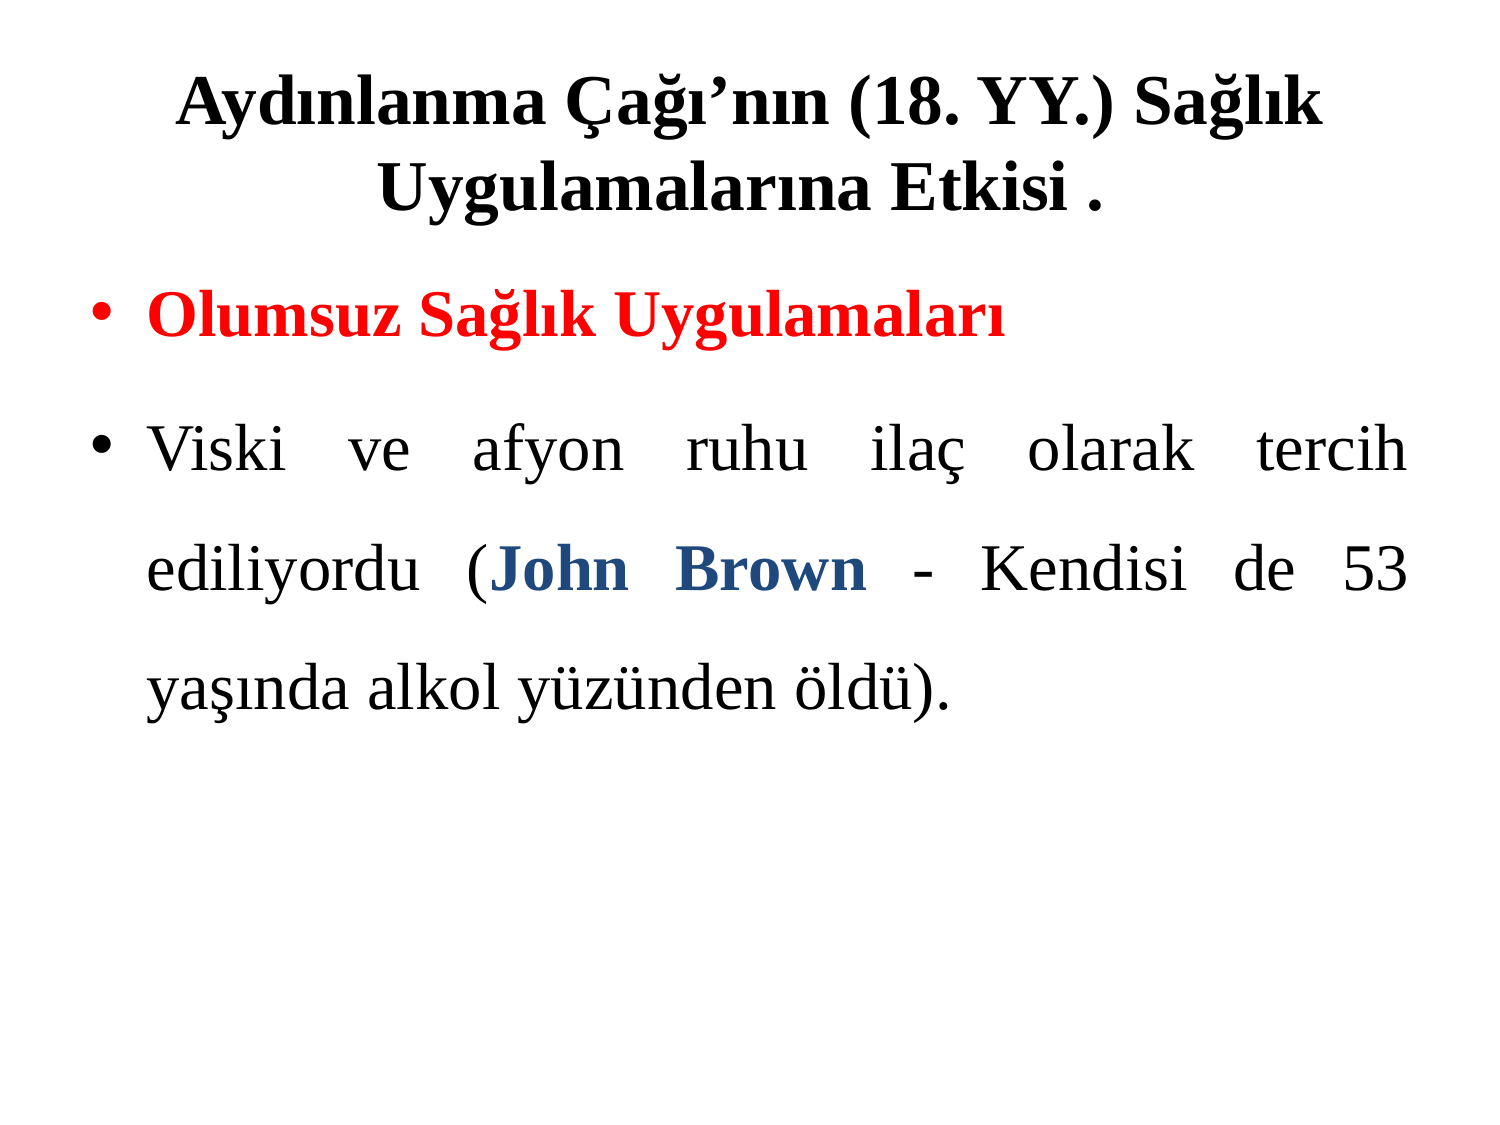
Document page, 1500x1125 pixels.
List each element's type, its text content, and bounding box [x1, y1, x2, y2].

title Aydınlanma Çağı’nın (18. YY.) Sağlık Uygulamalarına Etkisi . [75, 45, 1425, 233]
list Olumsuz Sağlık Uygulamaları Viski ve afyon ruhu ilaç olarak tercih ediliyordu (John Brown - Kendisi de 53 yaşında alkol yüzünden öldü). [75, 262, 1425, 1005]
